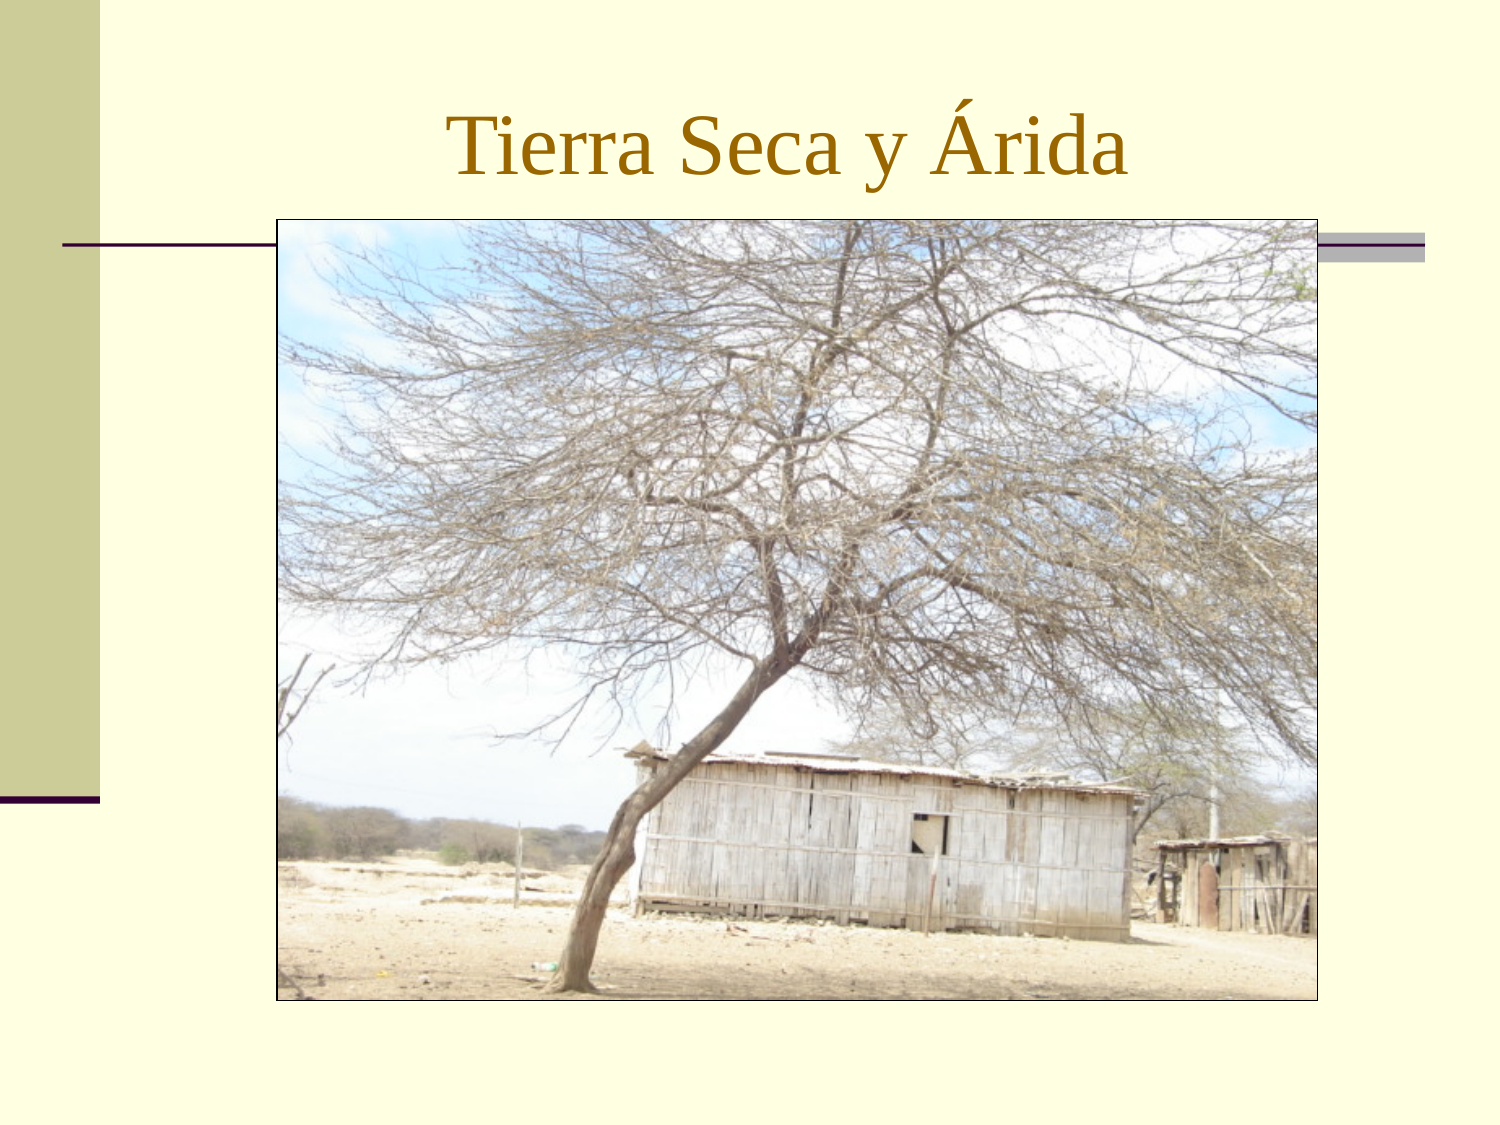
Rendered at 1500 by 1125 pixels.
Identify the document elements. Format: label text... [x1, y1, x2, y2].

title Tierra Seca y Árida [149, 45, 1426, 234]
picture [277, 219, 1318, 1000]
